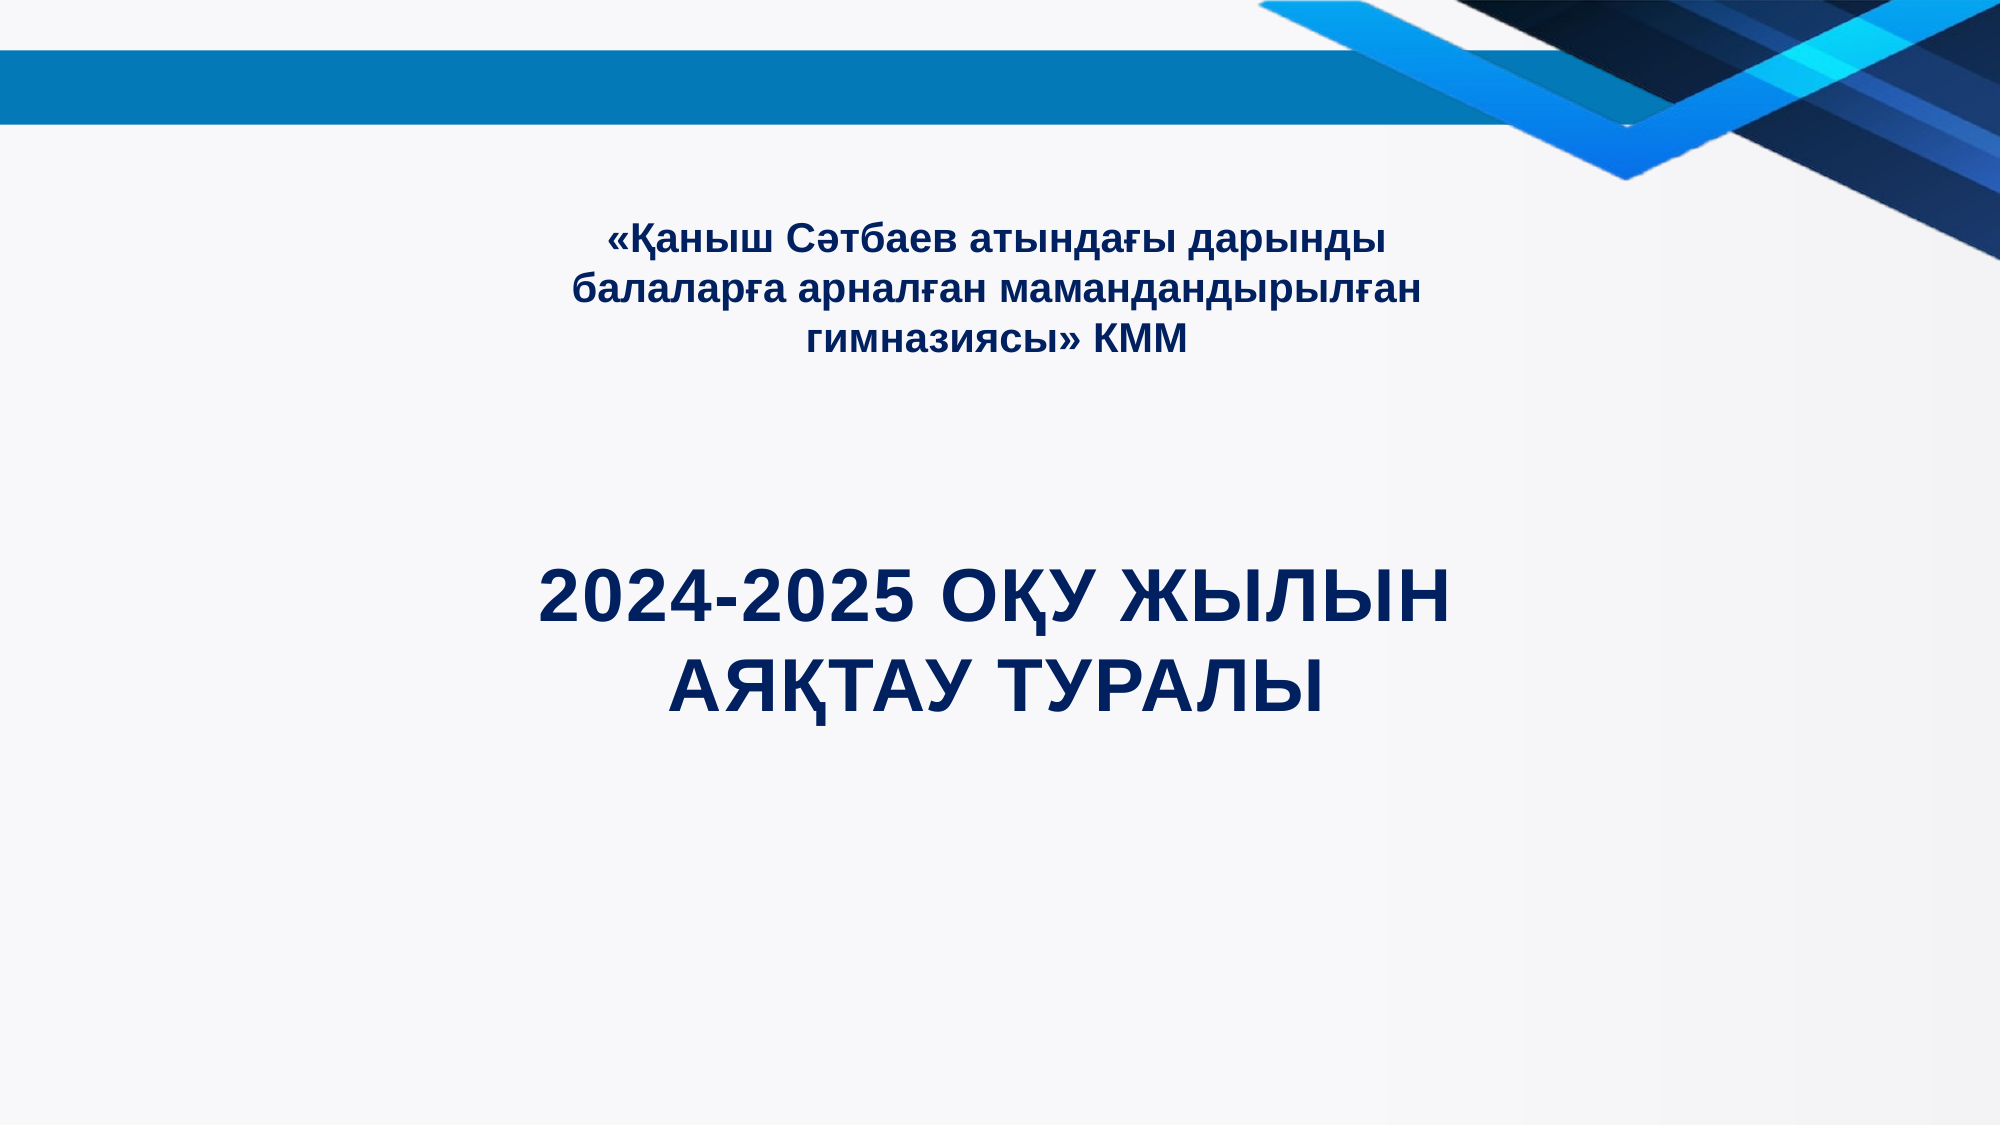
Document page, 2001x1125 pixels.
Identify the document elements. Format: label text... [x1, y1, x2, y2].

picture [1250, 0, 1999, 513]
text_box 2024-2025 ОҚУ ЖЫЛЫН АЯҚТАУ ТУРАЛЫ [363, 539, 1631, 735]
text_box [0, 49, 1250, 126]
text_box «Қаныш Сәтбаев атындағы дарынды балаларға арналған мамандандырылған гимназиясы» КММ [514, 205, 1480, 367]
